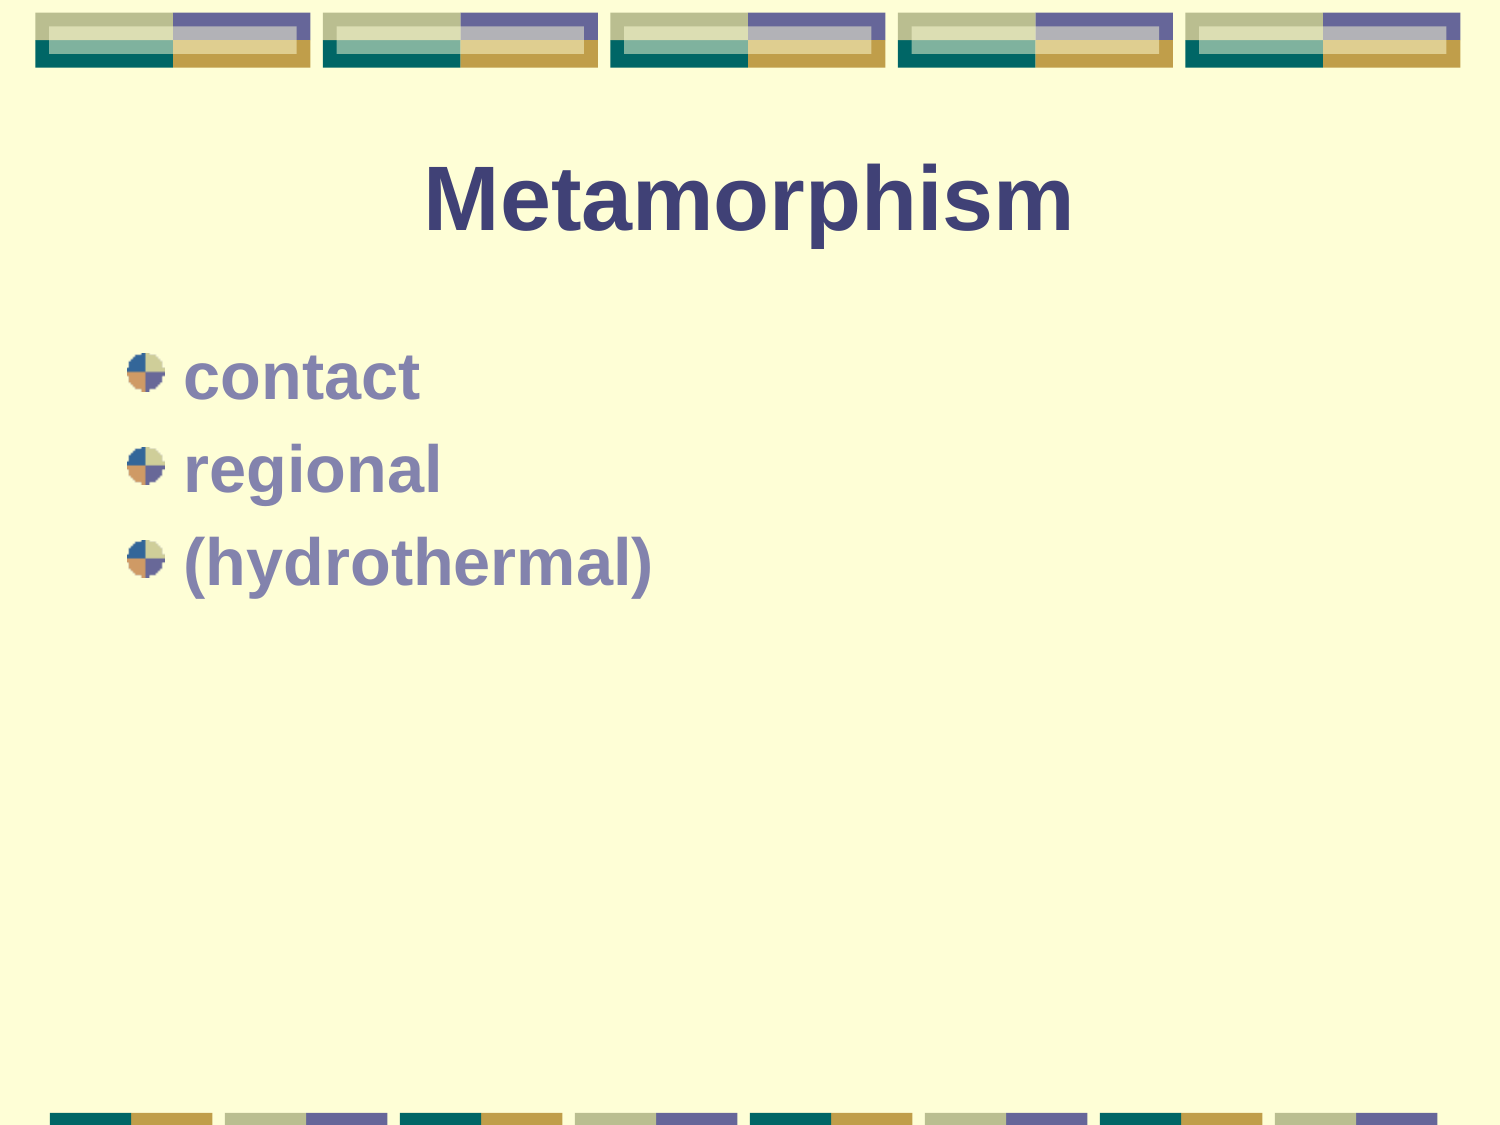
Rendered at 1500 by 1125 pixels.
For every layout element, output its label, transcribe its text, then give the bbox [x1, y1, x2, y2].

list contact regional (hydrothermal) [112, 324, 1388, 1001]
title Metamorphism [112, 99, 1388, 288]
picture [127, 540, 165, 578]
picture [127, 353, 165, 392]
picture [127, 447, 165, 485]
